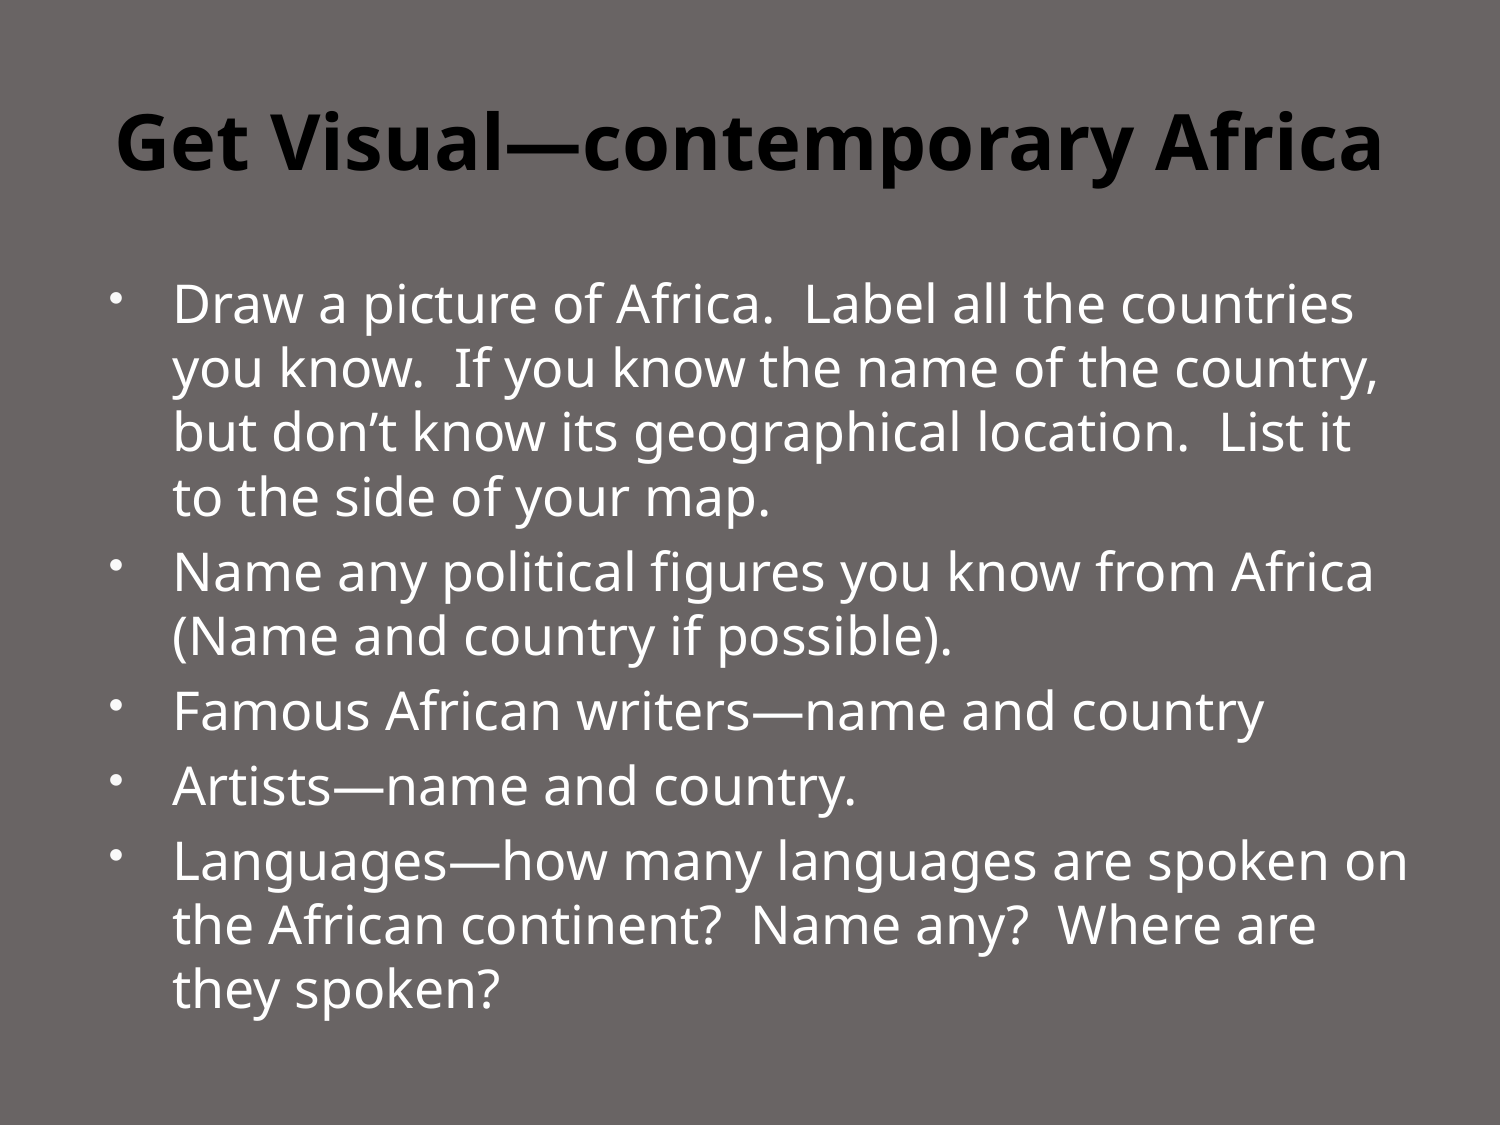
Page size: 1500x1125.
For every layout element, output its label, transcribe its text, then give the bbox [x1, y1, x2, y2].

title Get Visual—contemporary Africa [75, 45, 1425, 233]
list Draw a picture of Africa. Label all the countries you know. If you know the name of the country, but don’t know its geographical location. List it to the side of your map. Name any political figures you know from Africa (Name and country if possible). Famous African writers—name and country Artists—name and country. Languages—how many languages are spoken on the African continent? Name any? Where are they spoken? [75, 262, 1425, 1035]
